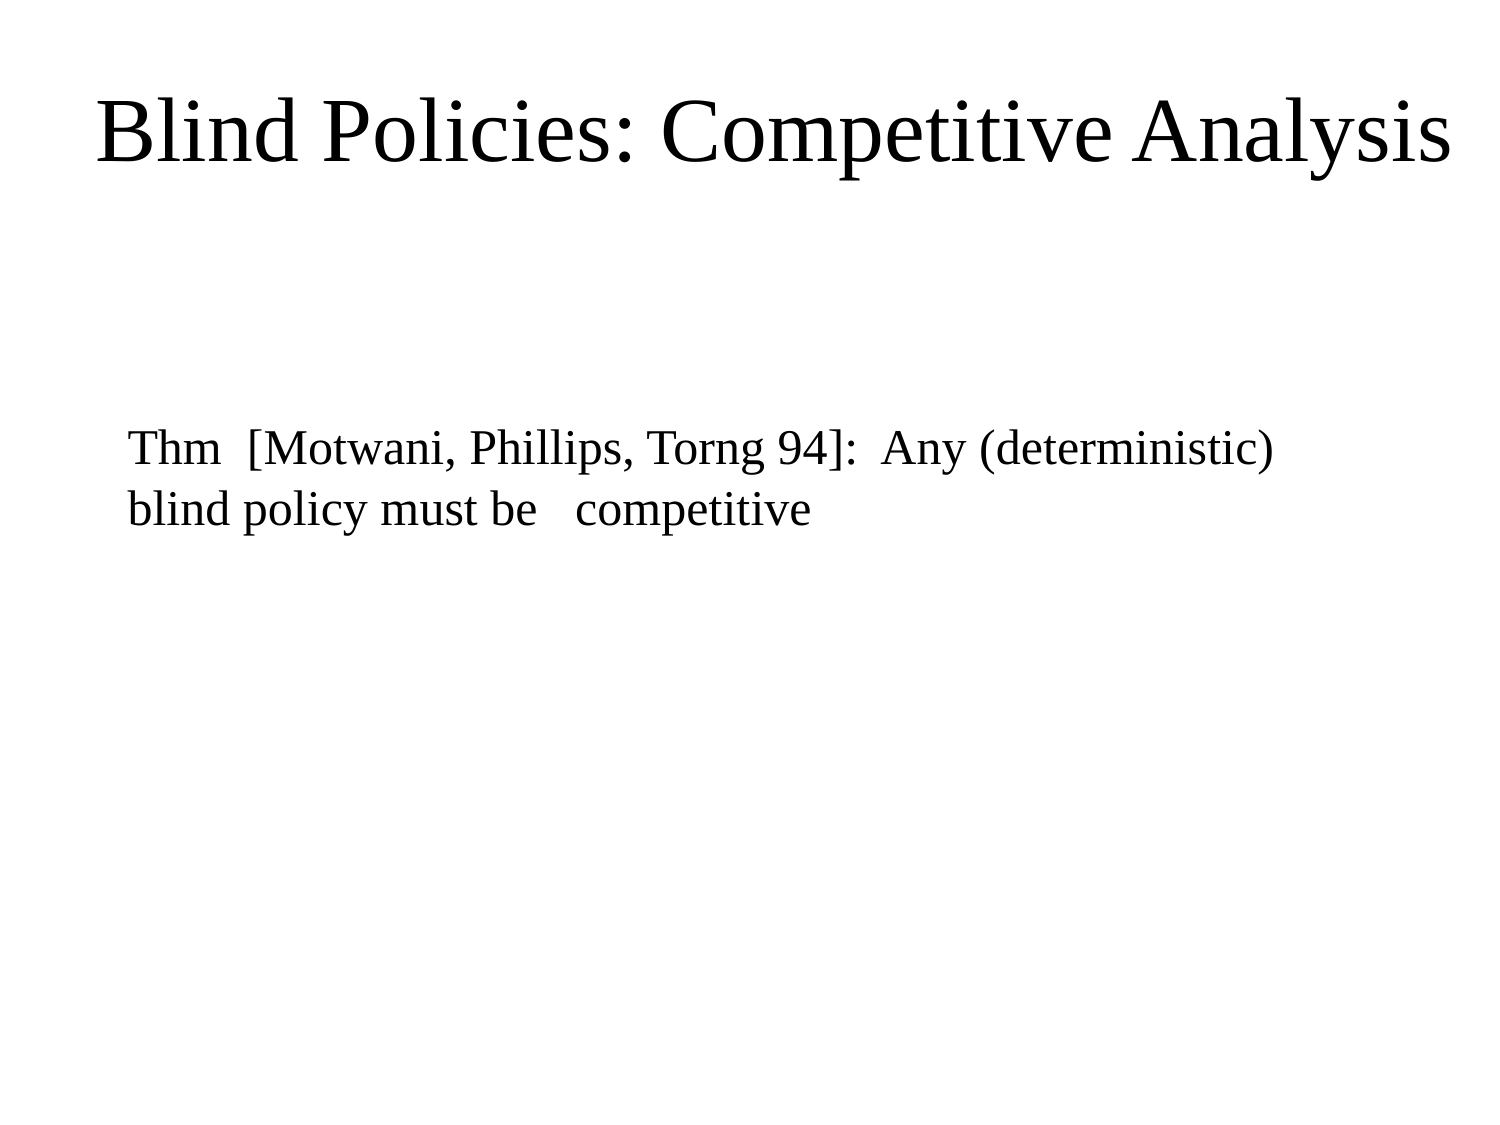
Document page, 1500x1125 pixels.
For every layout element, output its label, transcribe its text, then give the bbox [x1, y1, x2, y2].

title Blind Policies: Competitive Analysis [50, 31, 1500, 219]
